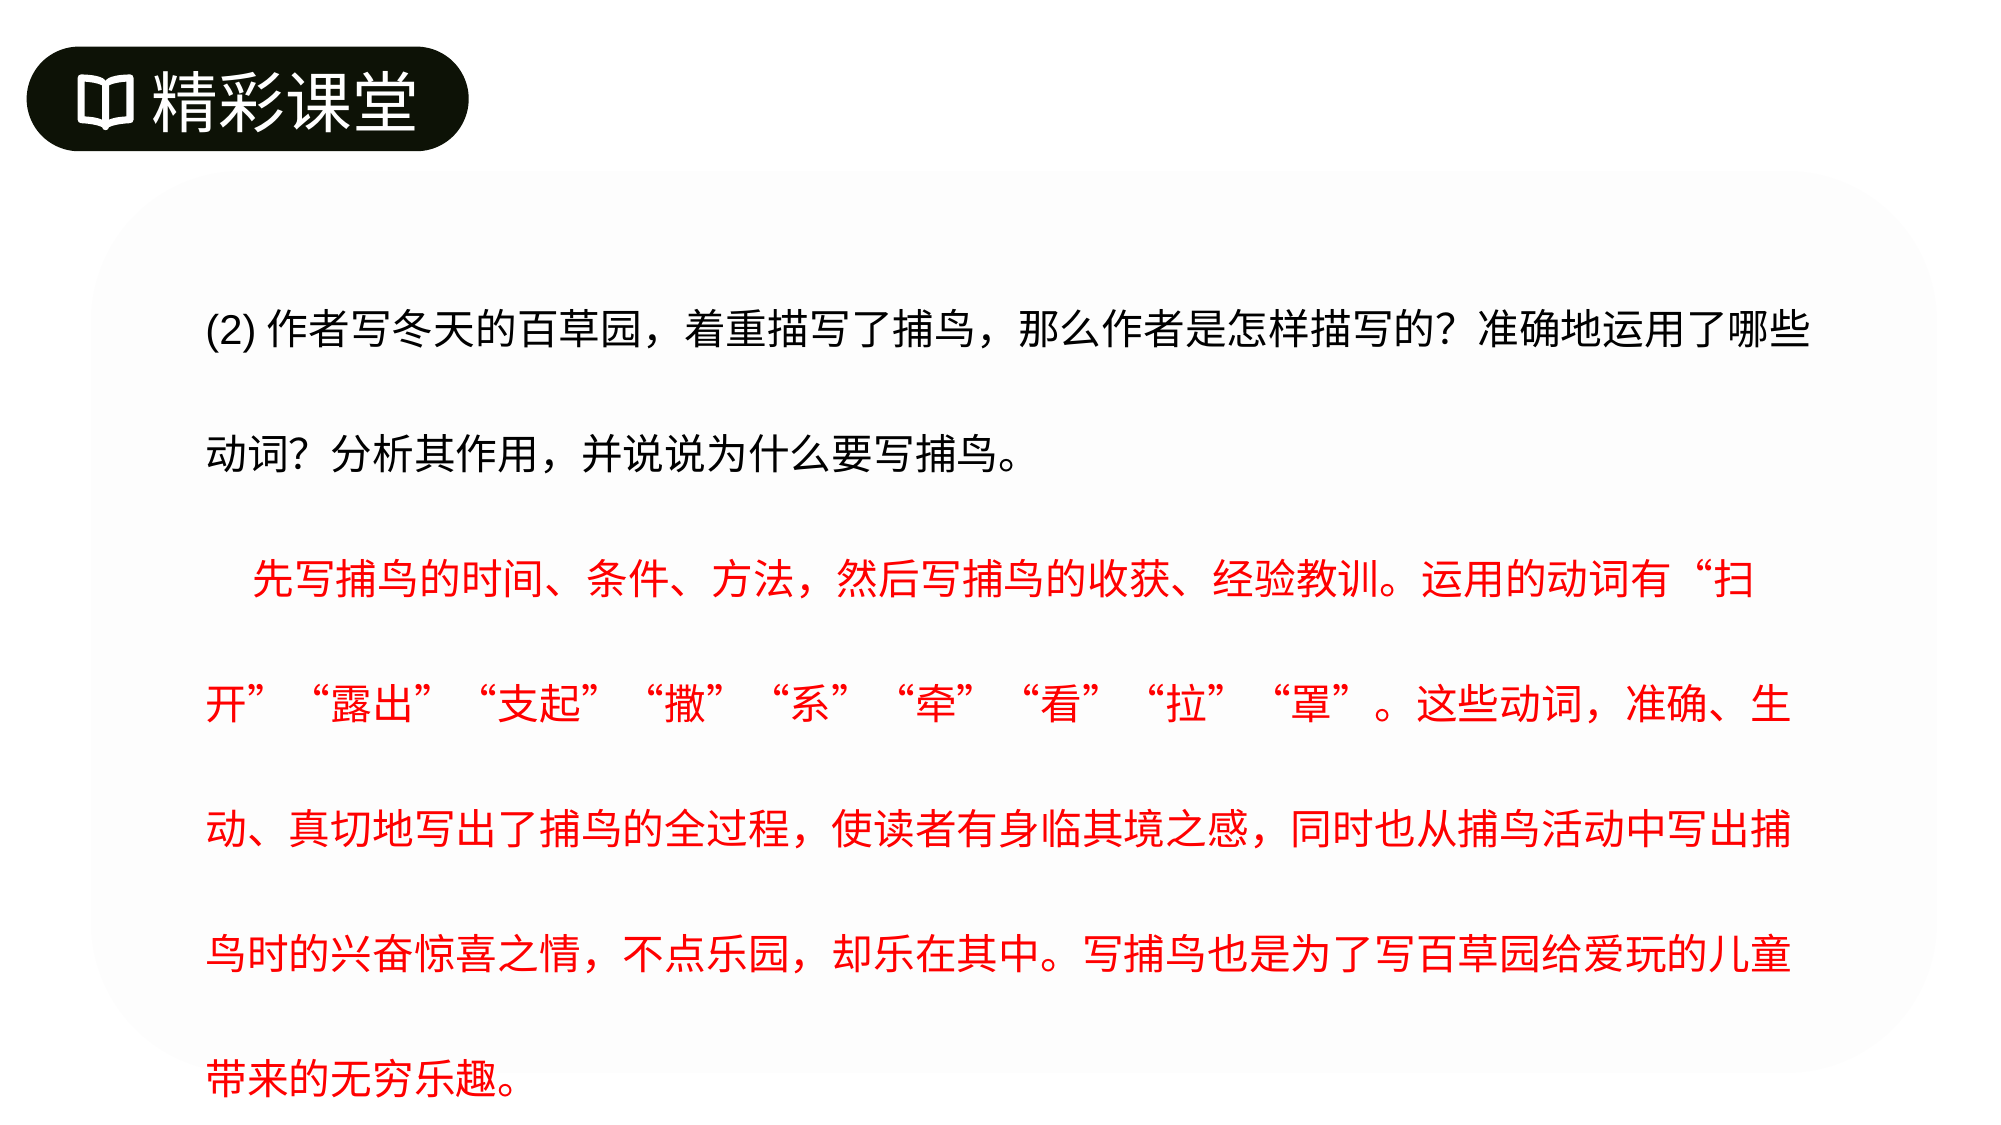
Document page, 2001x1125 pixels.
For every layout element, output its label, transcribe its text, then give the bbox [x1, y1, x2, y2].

text_box 精彩课堂 [137, 53, 444, 149]
text_box [25, 45, 470, 153]
text_box [77, 74, 134, 131]
text_box (2)作者写冬天的百草园，着重描写了捕鸟，那么作者是怎样描写的？准确地运用了哪些动词？分析其作用，并说说为什么要写捕鸟。 先写捕鸟的时间、条件、方法，然后写捕鸟的收获、经验教训。运用的动词有“扫开”“露出”“支起”“撒”“系”“牵”“看”“拉”“罩”。这些动词，准确、生动、真切地写出了捕鸟的全过程，使读者有身临其境之感，同时也从捕鸟活动中写出捕鸟时的兴奋惊喜之情，不点乐园，却乐在其中。写捕鸟也是为了写百草园给爱玩的儿童带来的无穷乐趣。 [190, 220, 1832, 1111]
